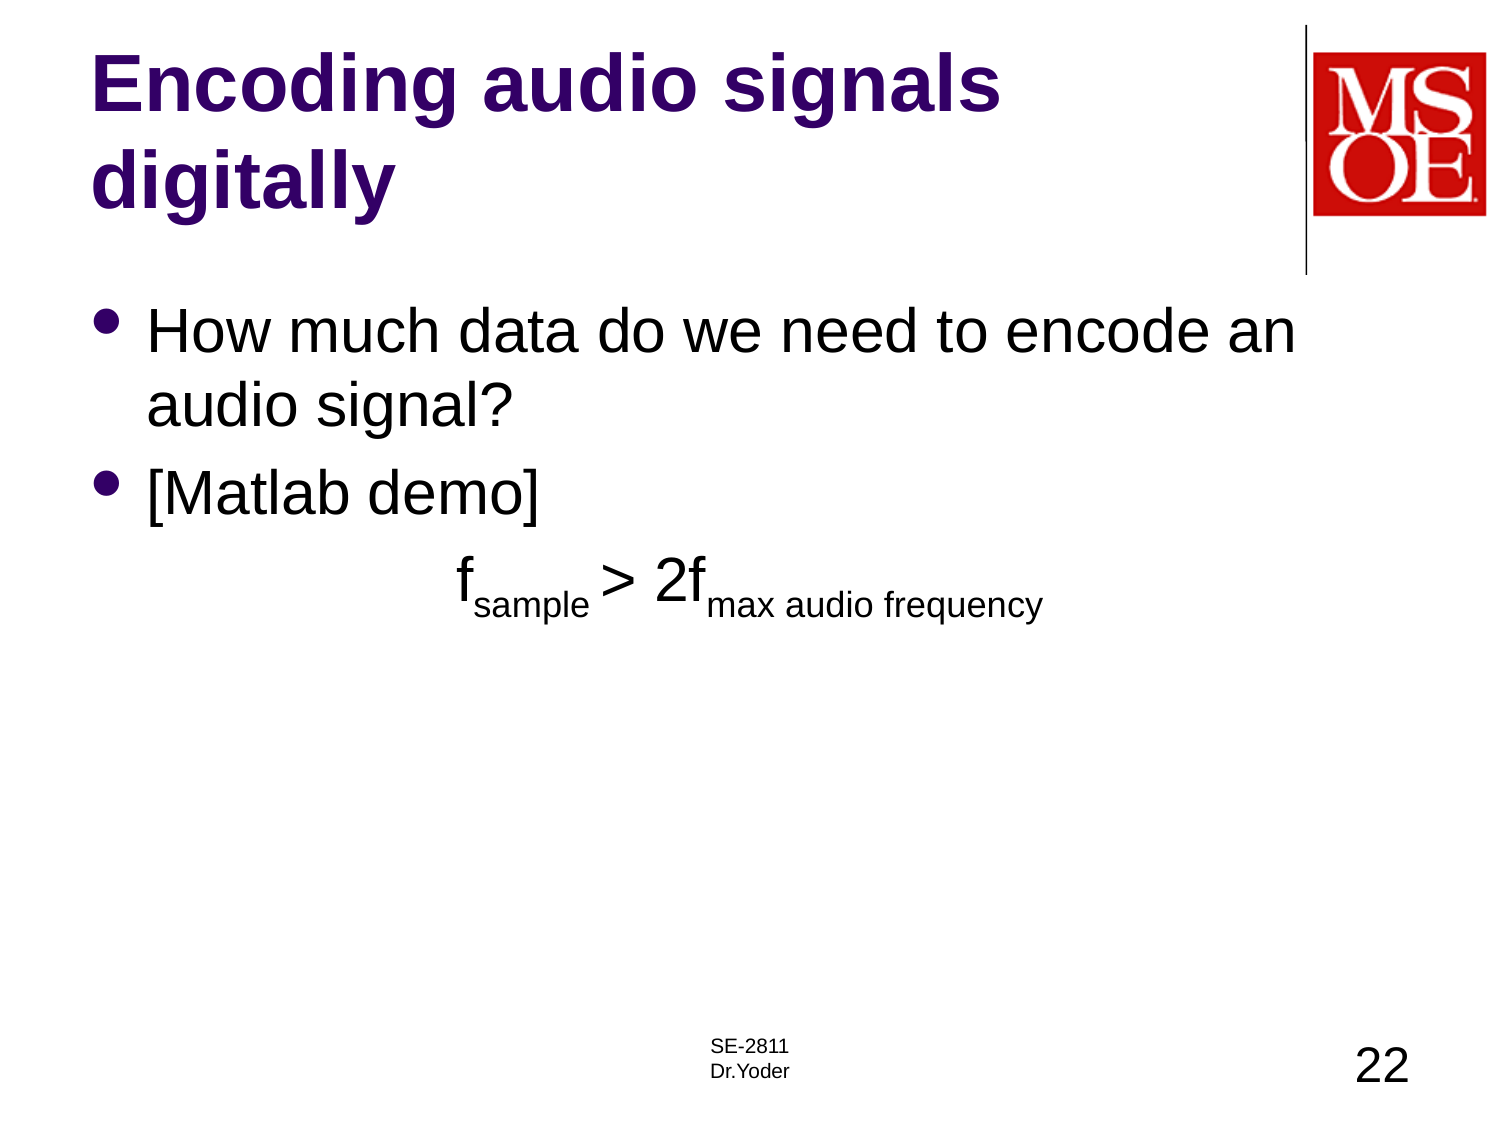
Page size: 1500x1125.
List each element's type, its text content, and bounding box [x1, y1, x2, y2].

title Encoding audio signals digitally [74, 19, 1313, 233]
list How much data do we need to encode an audio signal? [Matlab demo] fsample > 2fmax audio frequency [74, 281, 1426, 1006]
slide_number 22 [1074, 1024, 1426, 1101]
picture [1313, 37, 1488, 232]
footer SE-2811 Dr.Yoder [512, 1024, 988, 1101]
